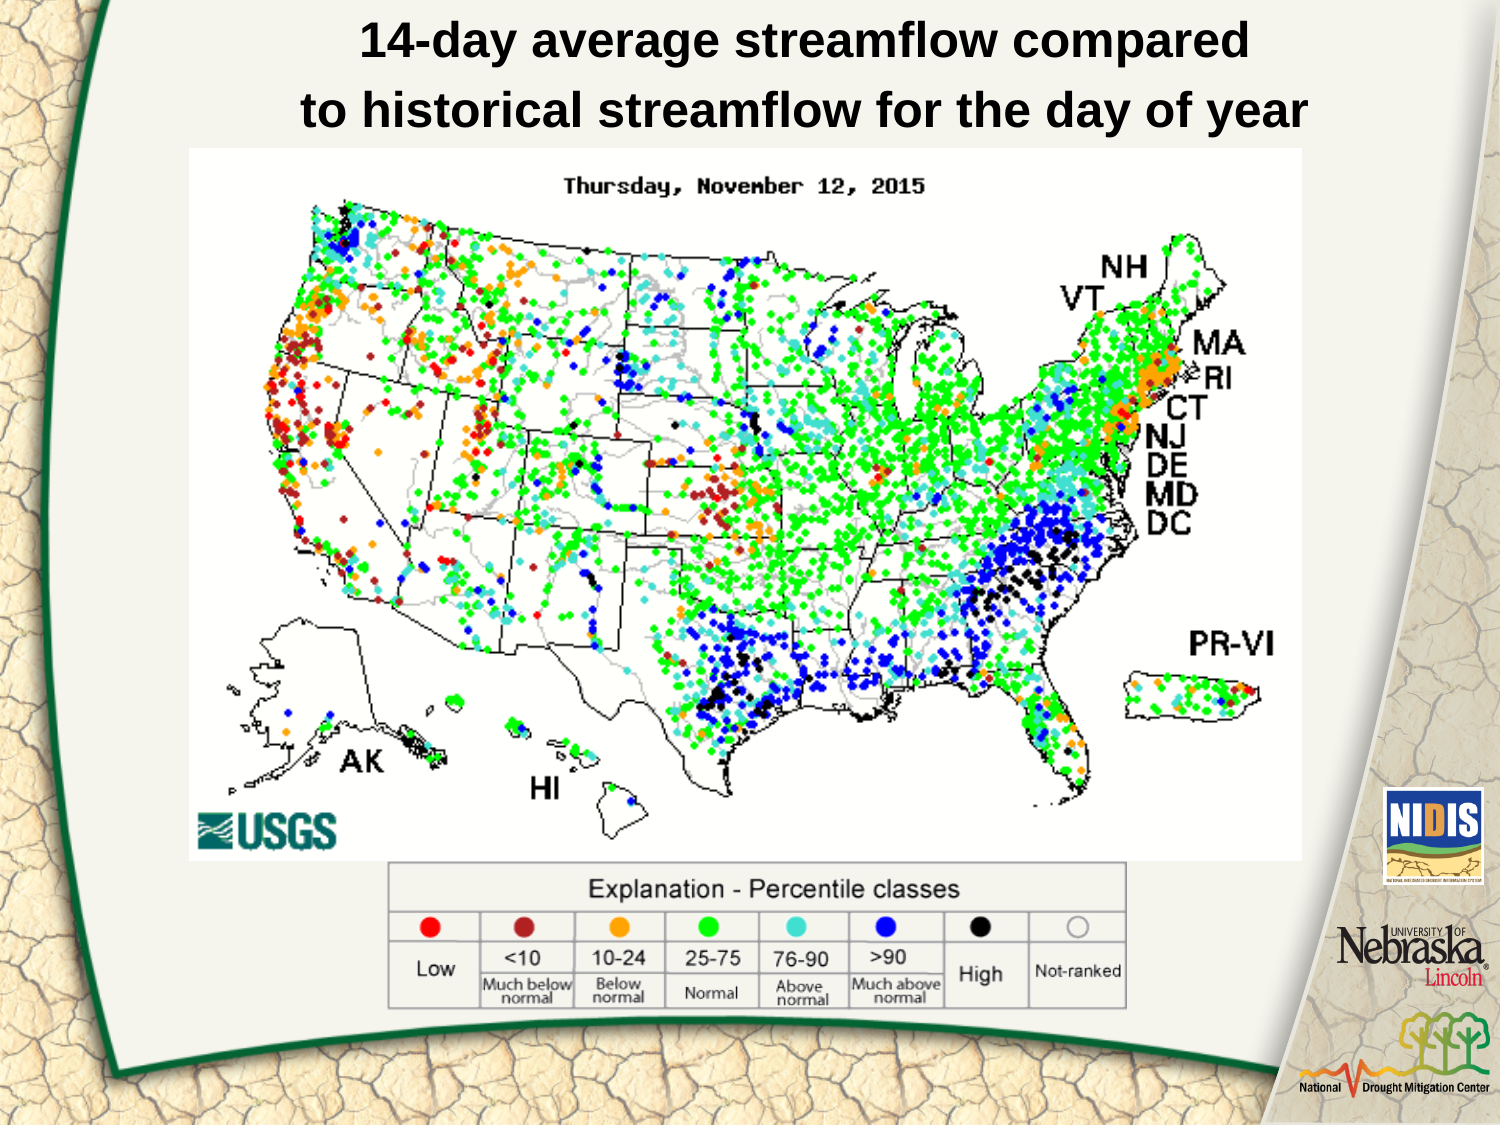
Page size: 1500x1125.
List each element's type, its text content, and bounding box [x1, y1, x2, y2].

picture [1300, 1012, 1490, 1098]
picture [1383, 787, 1484, 885]
text_box 14-day average streamflow compared to historical streamflow for the day of year [112, 0, 1363, 145]
picture [1337, 924, 1489, 986]
picture [0, 0, 1497, 1125]
